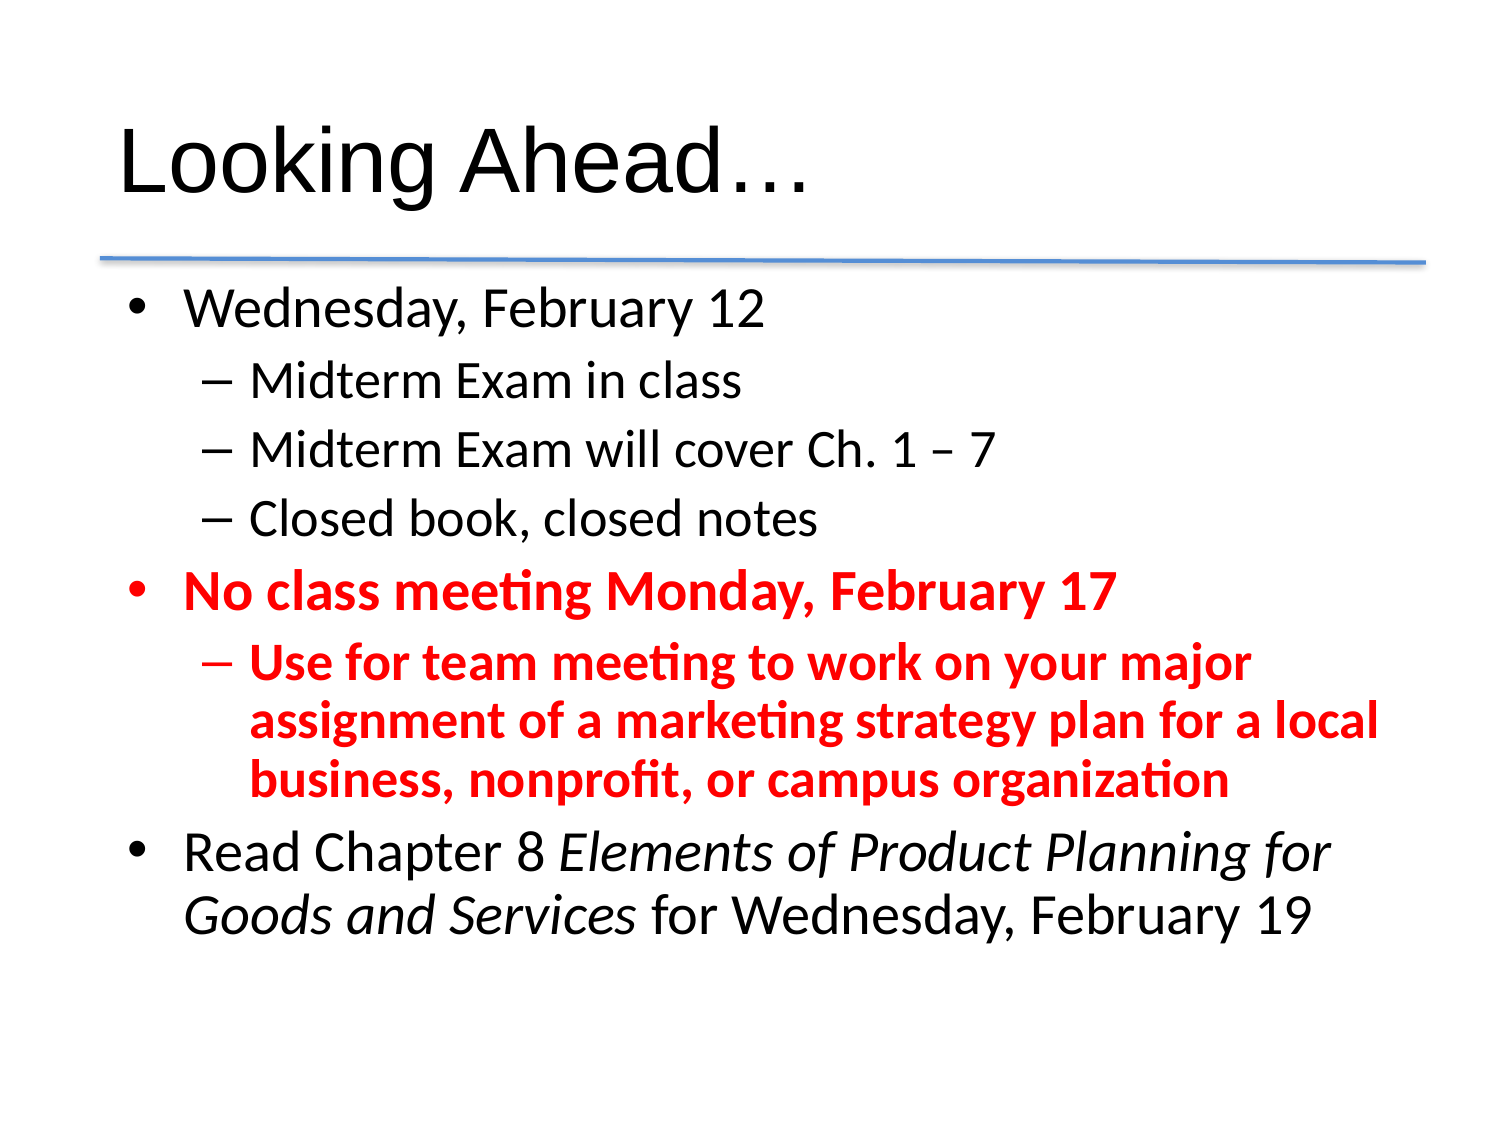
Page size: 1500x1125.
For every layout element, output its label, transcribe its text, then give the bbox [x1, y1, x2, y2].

list Wednesday, February 12 Midterm Exam in class Midterm Exam will cover Ch. 1 – 7 Closed book, closed notes No class meeting Monday, February 17 Use for team meeting to work on your major assignment of a marketing strategy plan for a local business, nonprofit, or campus organization Read Chapter 8 Elements of Product Planning for Goods and Services for Wednesday, February 19 [112, 270, 1435, 963]
title Looking Ahead… [102, 62, 1425, 250]
